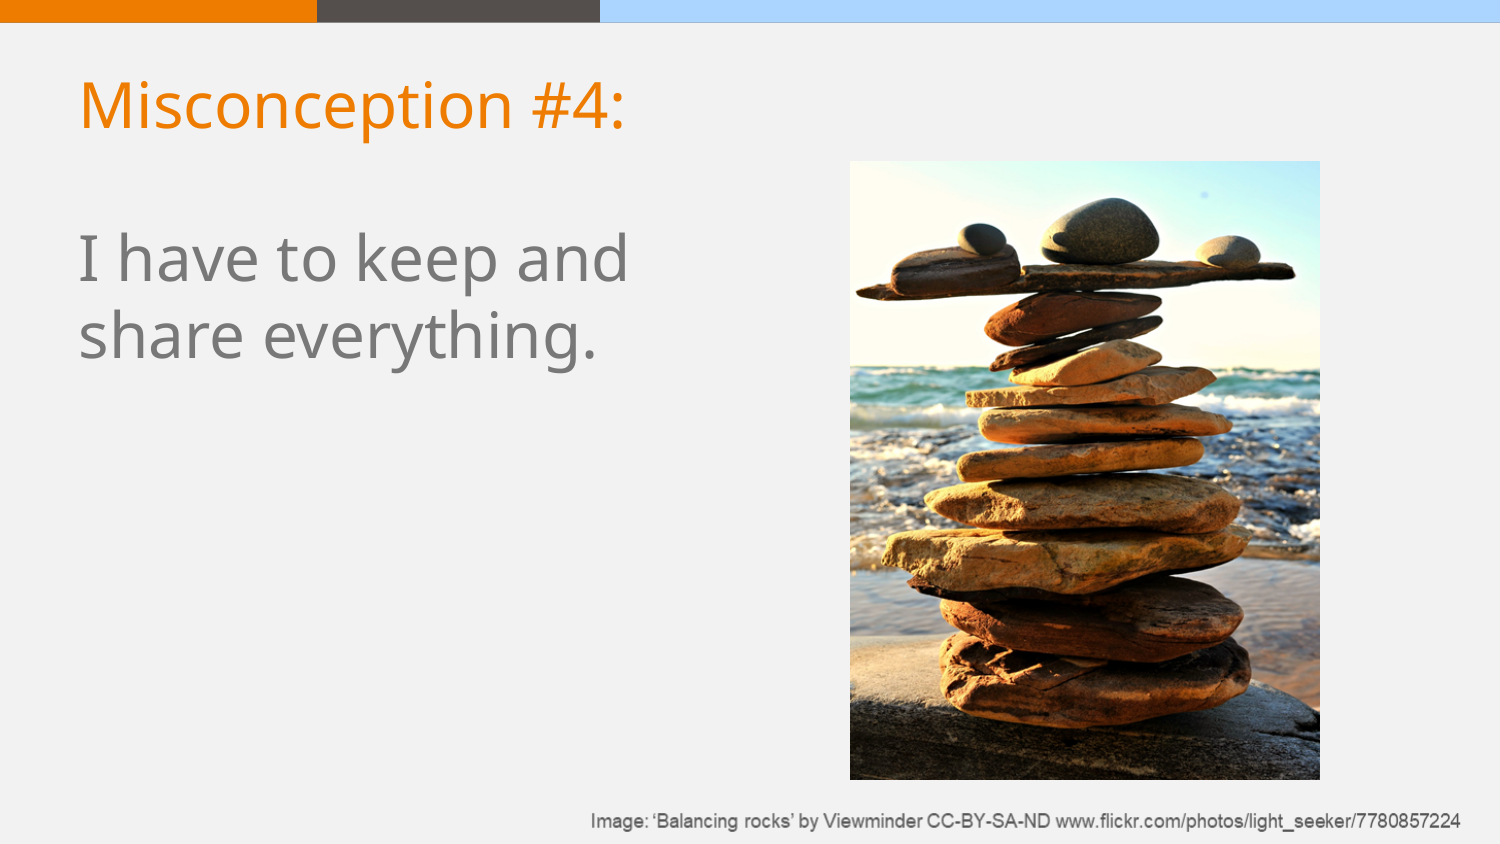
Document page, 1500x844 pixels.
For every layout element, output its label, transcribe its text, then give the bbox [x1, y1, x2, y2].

picture [223, 800, 1477, 844]
title Misconception #4: I have to keep and share everything. [64, 195, 750, 394]
picture [849, 161, 1320, 780]
